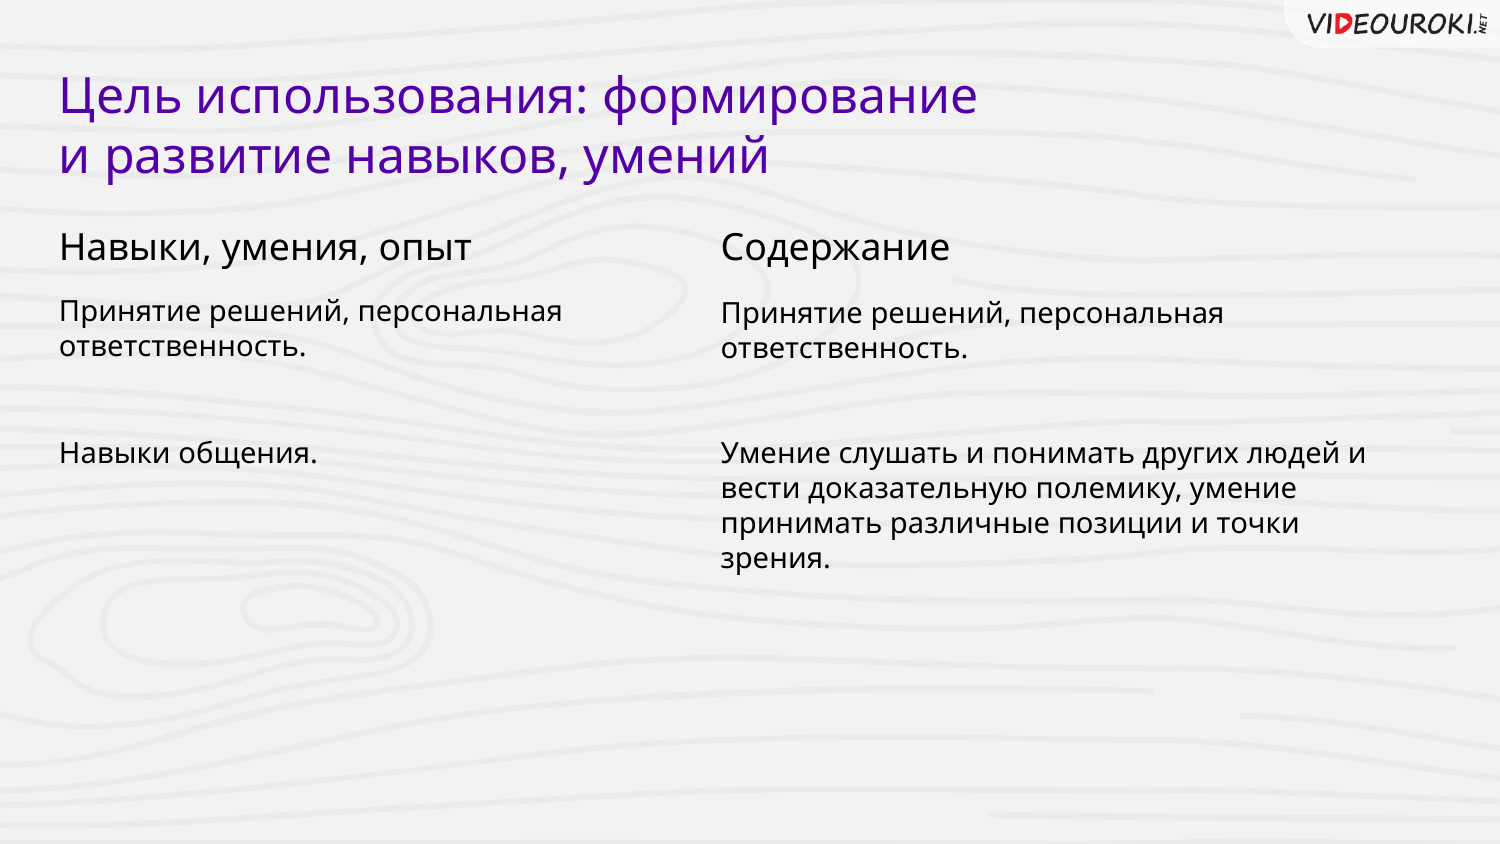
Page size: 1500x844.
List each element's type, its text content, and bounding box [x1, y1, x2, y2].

text_box Навыки общения. [58, 434, 720, 470]
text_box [58, 222, 721, 363]
picture [0, 0, 1500, 844]
text_box Умение слушать и понимать других людей и вести доказательную полемику, умение принимать различные позиции и точки зрения. [720, 434, 1383, 575]
text_box Содержание [721, 222, 1383, 268]
text_box Принятие решений, персональная ответственность. [720, 294, 1383, 365]
text_box Цель использования: формирование и развитие навыков, умений [58, 63, 1442, 244]
